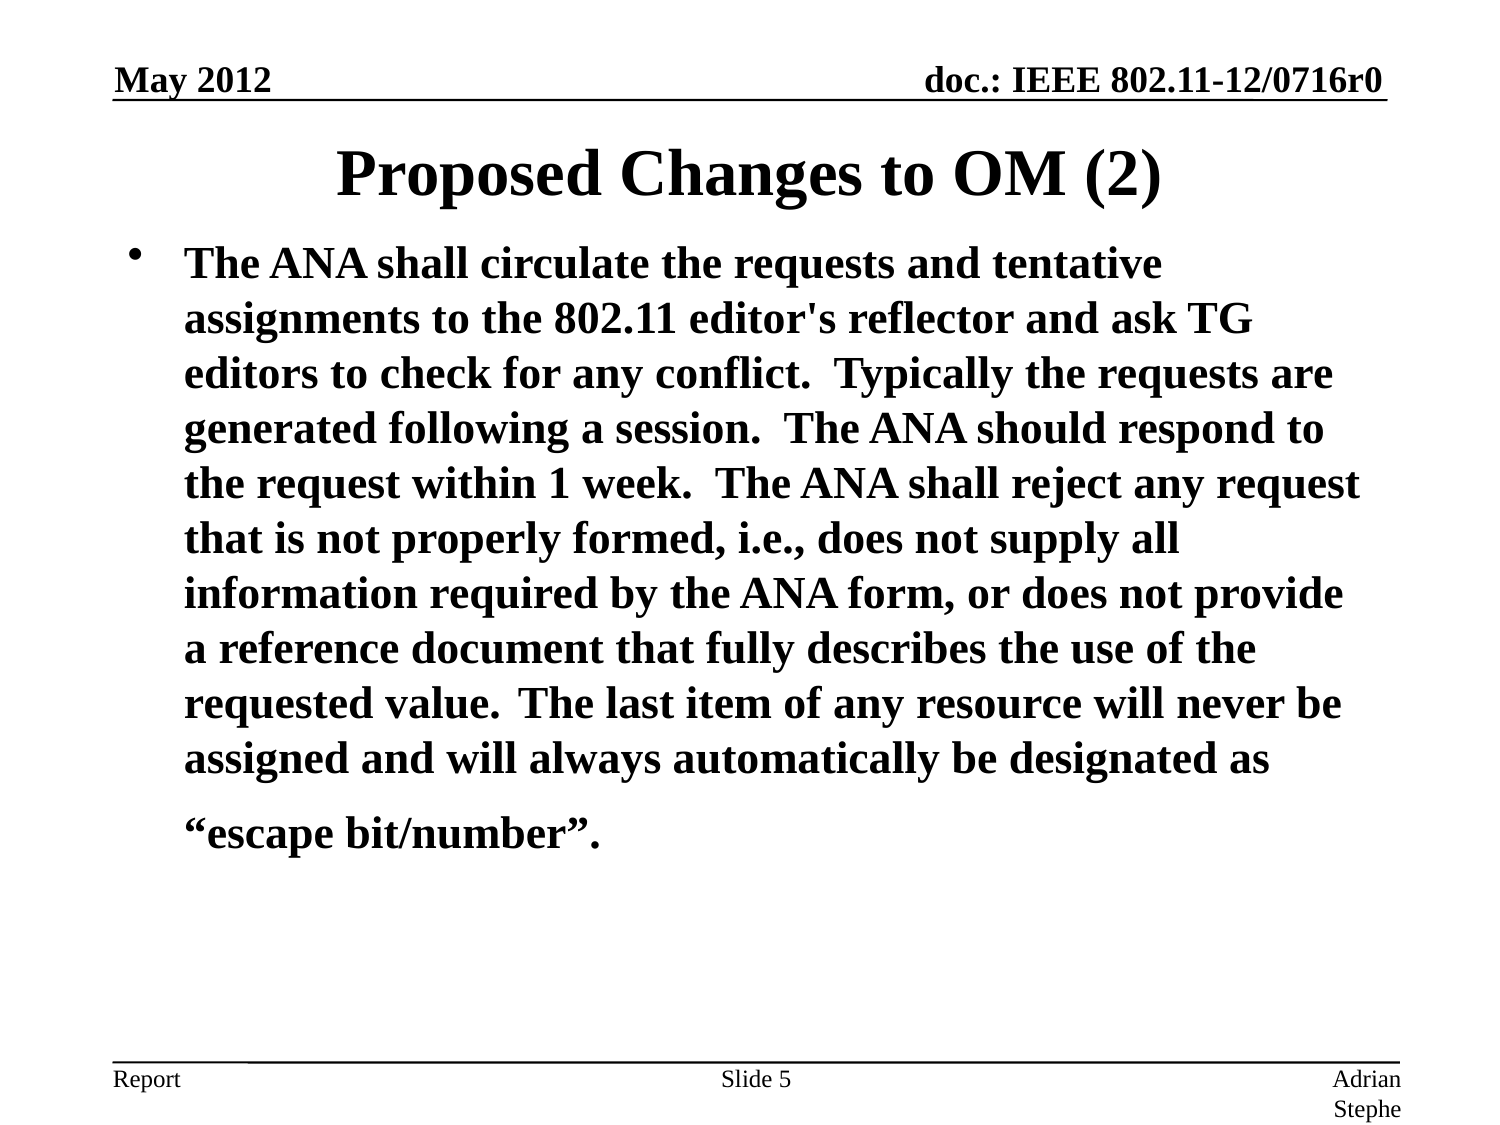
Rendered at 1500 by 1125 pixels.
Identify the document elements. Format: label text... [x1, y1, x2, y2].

footer Adrian Stephens, Intel Corporation [1324, 1061, 1402, 1093]
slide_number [114, 54, 374, 101]
list The ANA shall circulate the requests and tentative assignments to the 802.11 editor's reflector and ask TG editors to check for any conflict. Typically the requests are generated following a session. The ANA should respond to the request within 1 week. The ANA shall reject any request that is not properly formed, i.e., does not supply all information required by the ANA form, or does not provide a reference document that fully describes the use of the requested value. The last item of any resource will never be assigned and will always automatically be designated as “escape bit/number”. [112, 224, 1388, 1000]
title Proposed Changes to OM (2) [112, 112, 1388, 224]
slide_number Slide 5 [712, 1061, 800, 1093]
